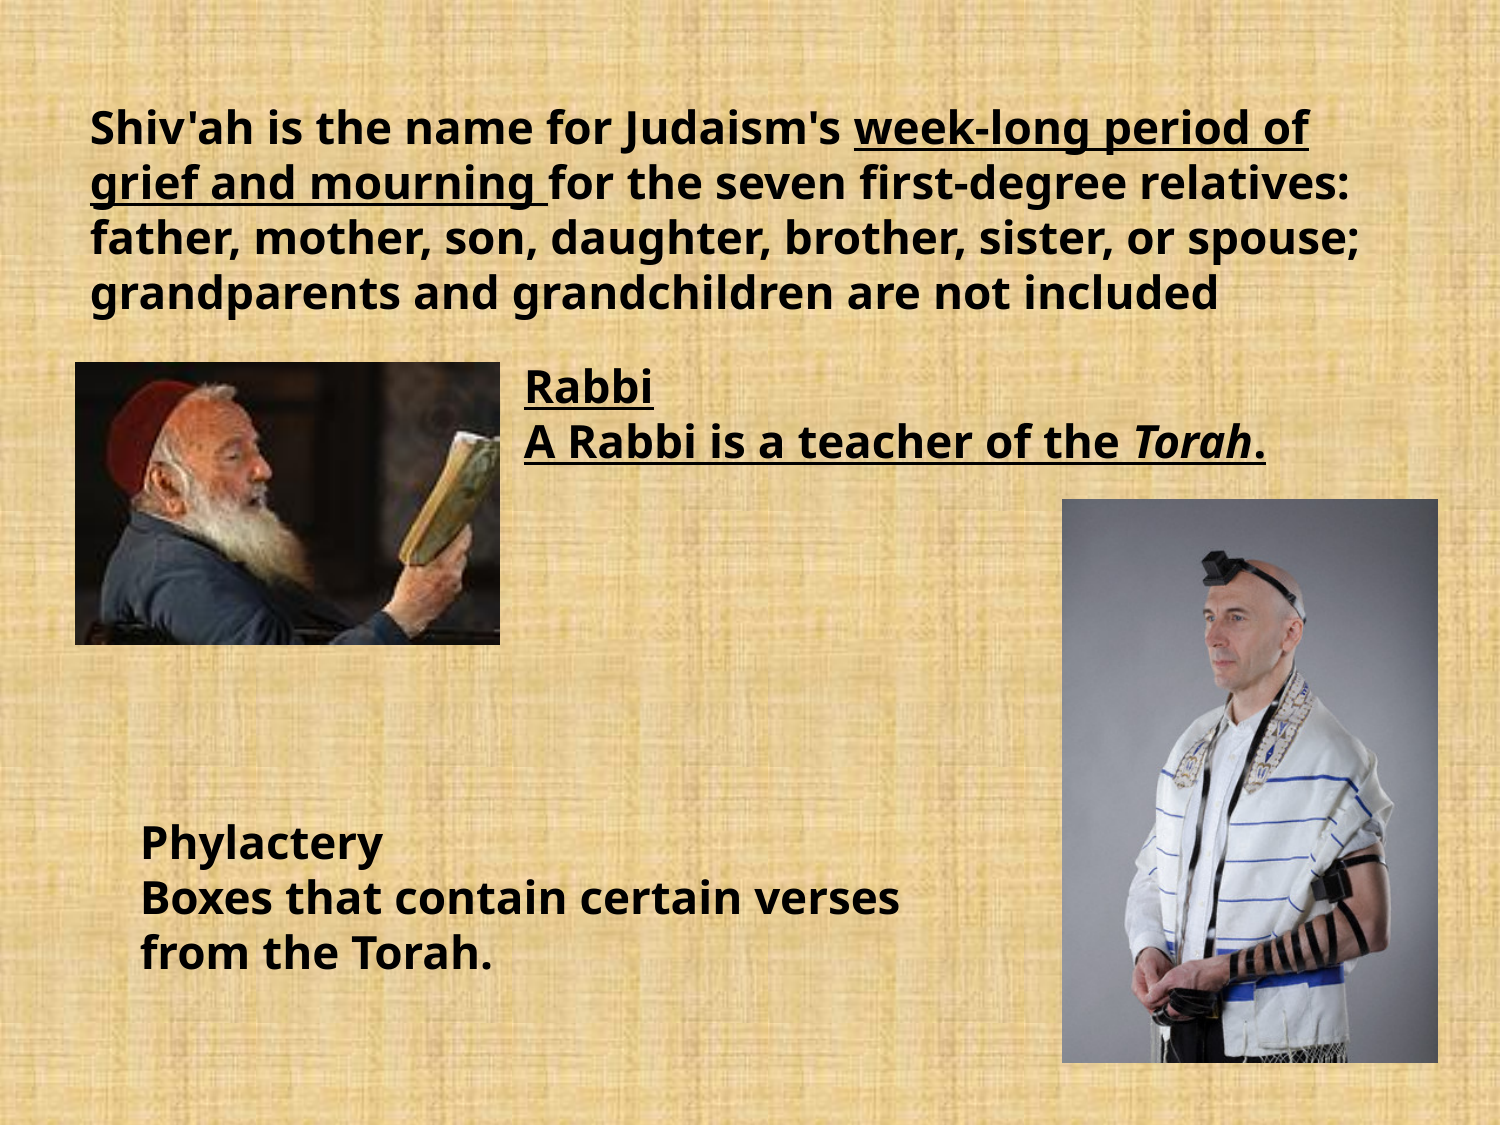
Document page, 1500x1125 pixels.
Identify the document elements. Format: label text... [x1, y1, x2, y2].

text_box Shiv'ah is the name for Judaism's week-long period of grief and mourning for the seven first-degree relatives: father, mother, son, daughter, brother, sister, or spouse; grandparents and grandchildren are not included [74, 91, 1425, 326]
picture [0, 0, 1500, 1125]
text_box Phylactery Boxes that contain certain verses from the Torah. [125, 806, 986, 986]
text_box Rabbi A Rabbi is a teacher of the Torah. [509, 349, 1282, 475]
